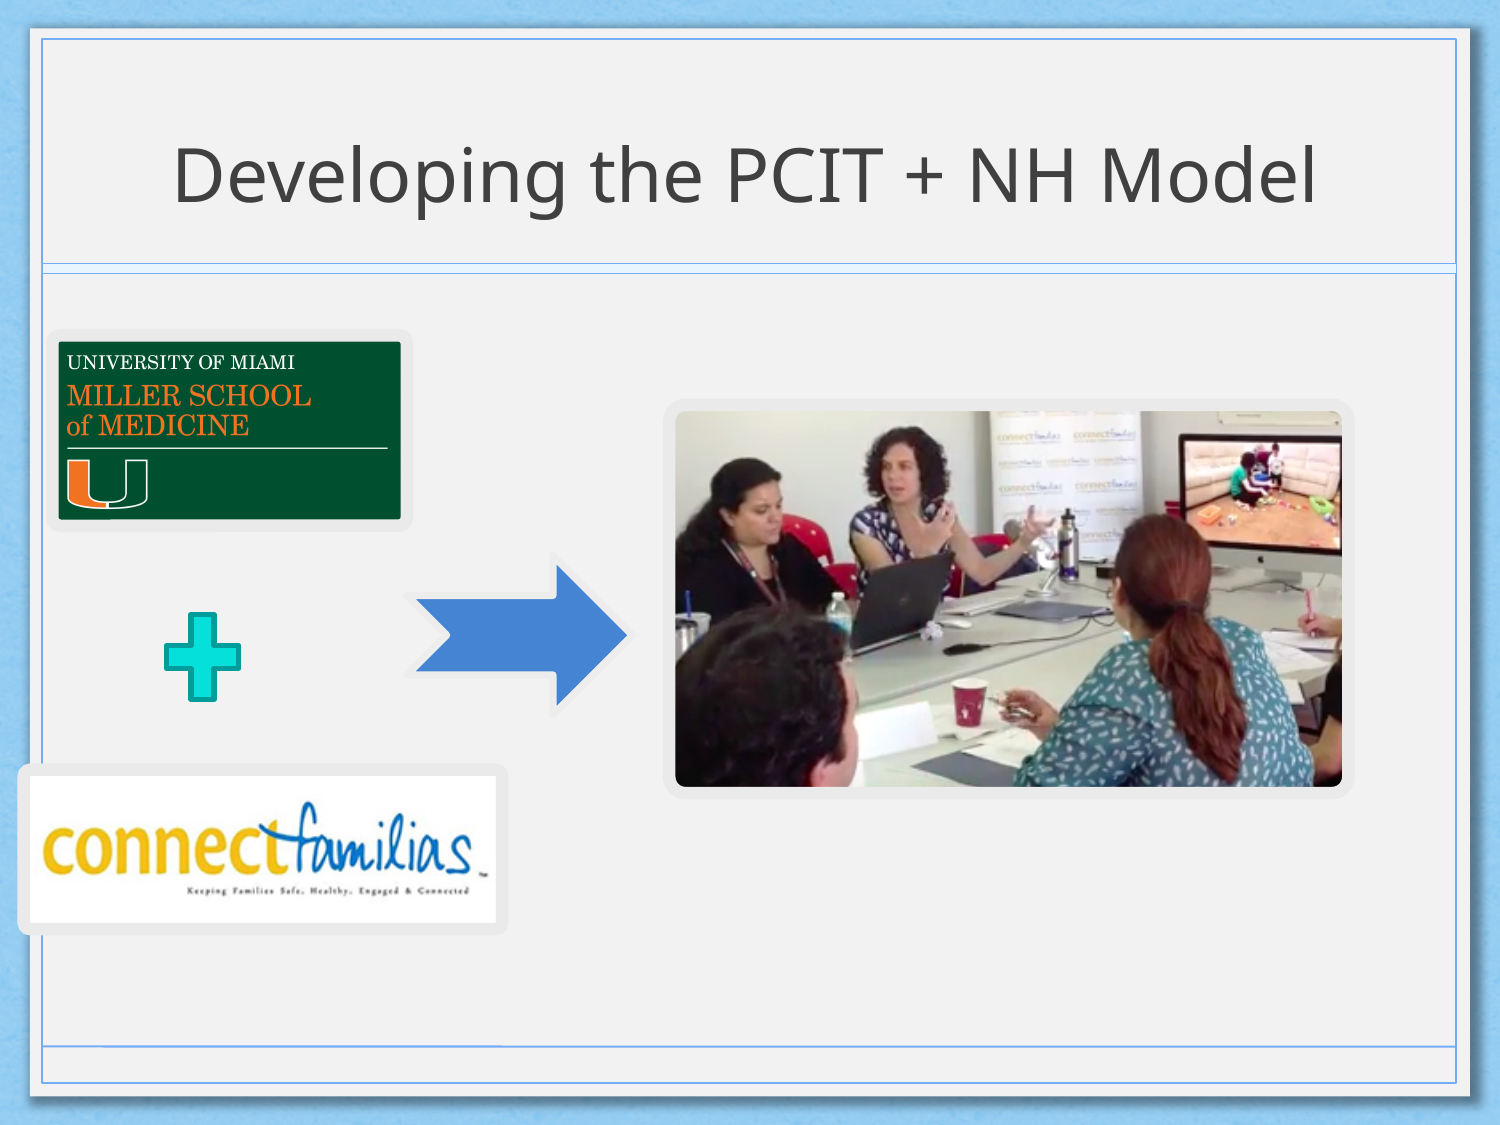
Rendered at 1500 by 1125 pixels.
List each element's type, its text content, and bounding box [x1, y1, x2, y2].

title Developing the PCIT + NH Model [52, 78, 1440, 267]
picture [23, 769, 503, 930]
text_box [60, 265, 1349, 1083]
picture [668, 404, 1349, 794]
picture [51, 334, 408, 527]
